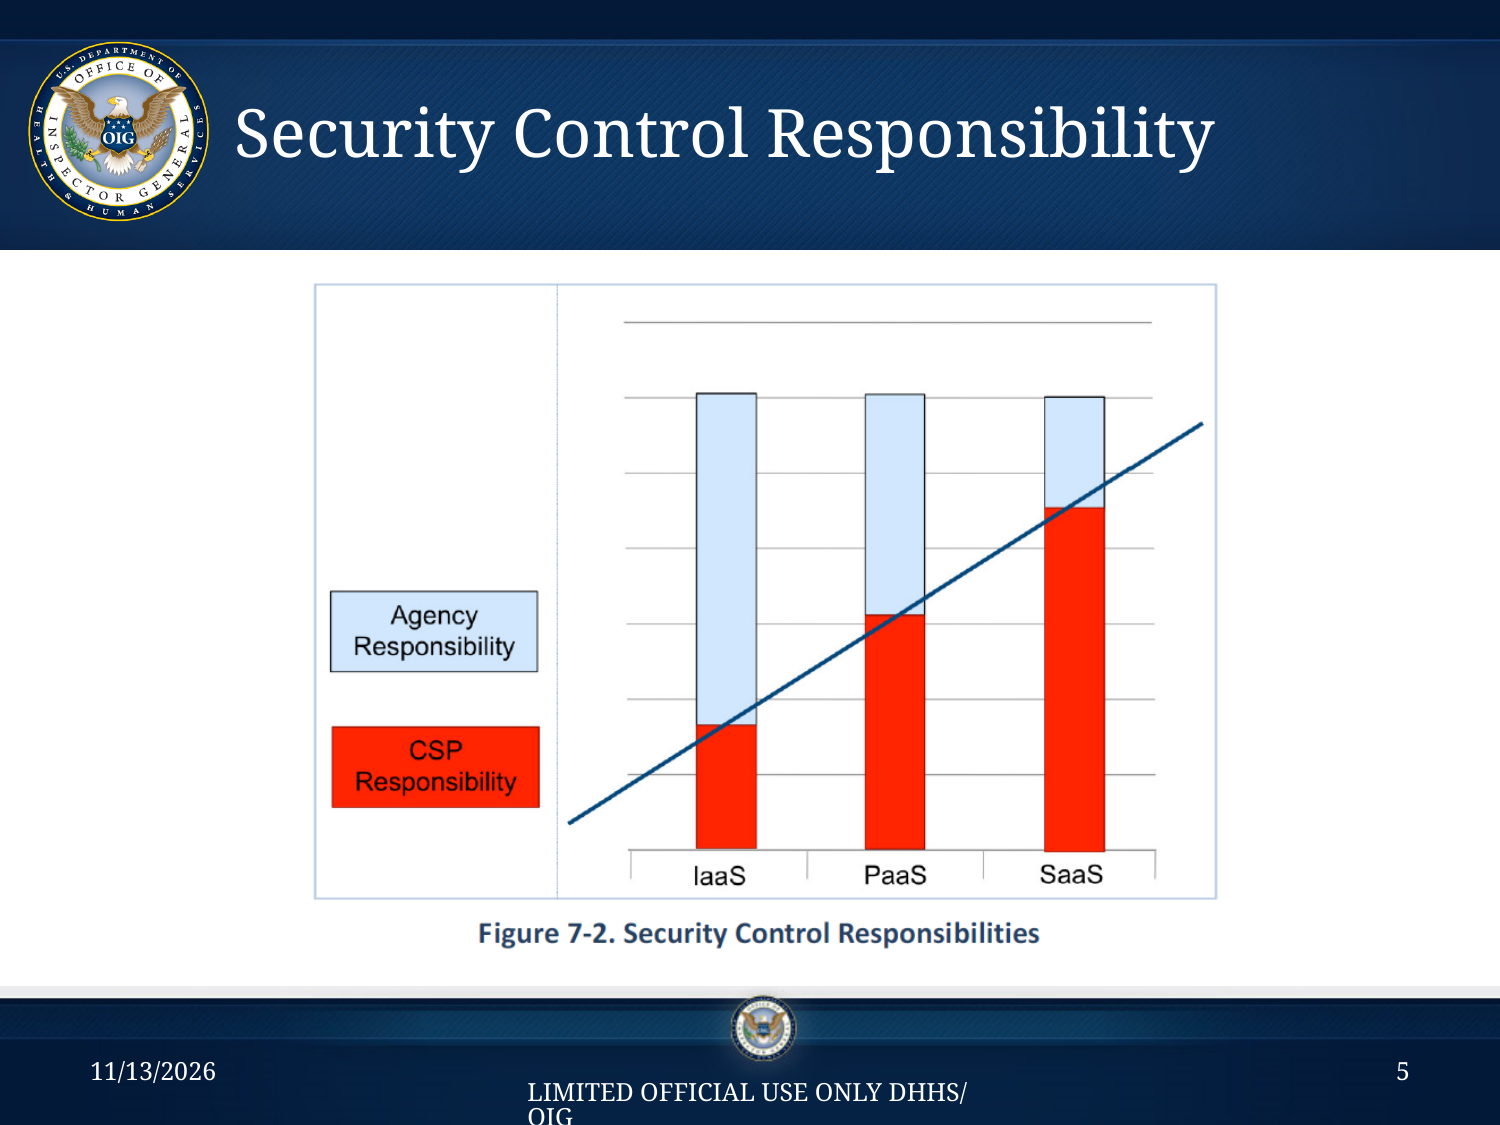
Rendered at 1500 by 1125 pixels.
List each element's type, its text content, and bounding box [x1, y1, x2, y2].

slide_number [75, 1042, 425, 1103]
title Security Control Responsibility [24, 37, 1425, 225]
picture [287, 262, 1238, 970]
footer LIMITED OFFICIAL USE ONLY DHHS/OIG [512, 1062, 988, 1125]
picture [0, 986, 1500, 1125]
picture [0, 0, 1500, 250]
slide_number 5 [1074, 1042, 1425, 1103]
